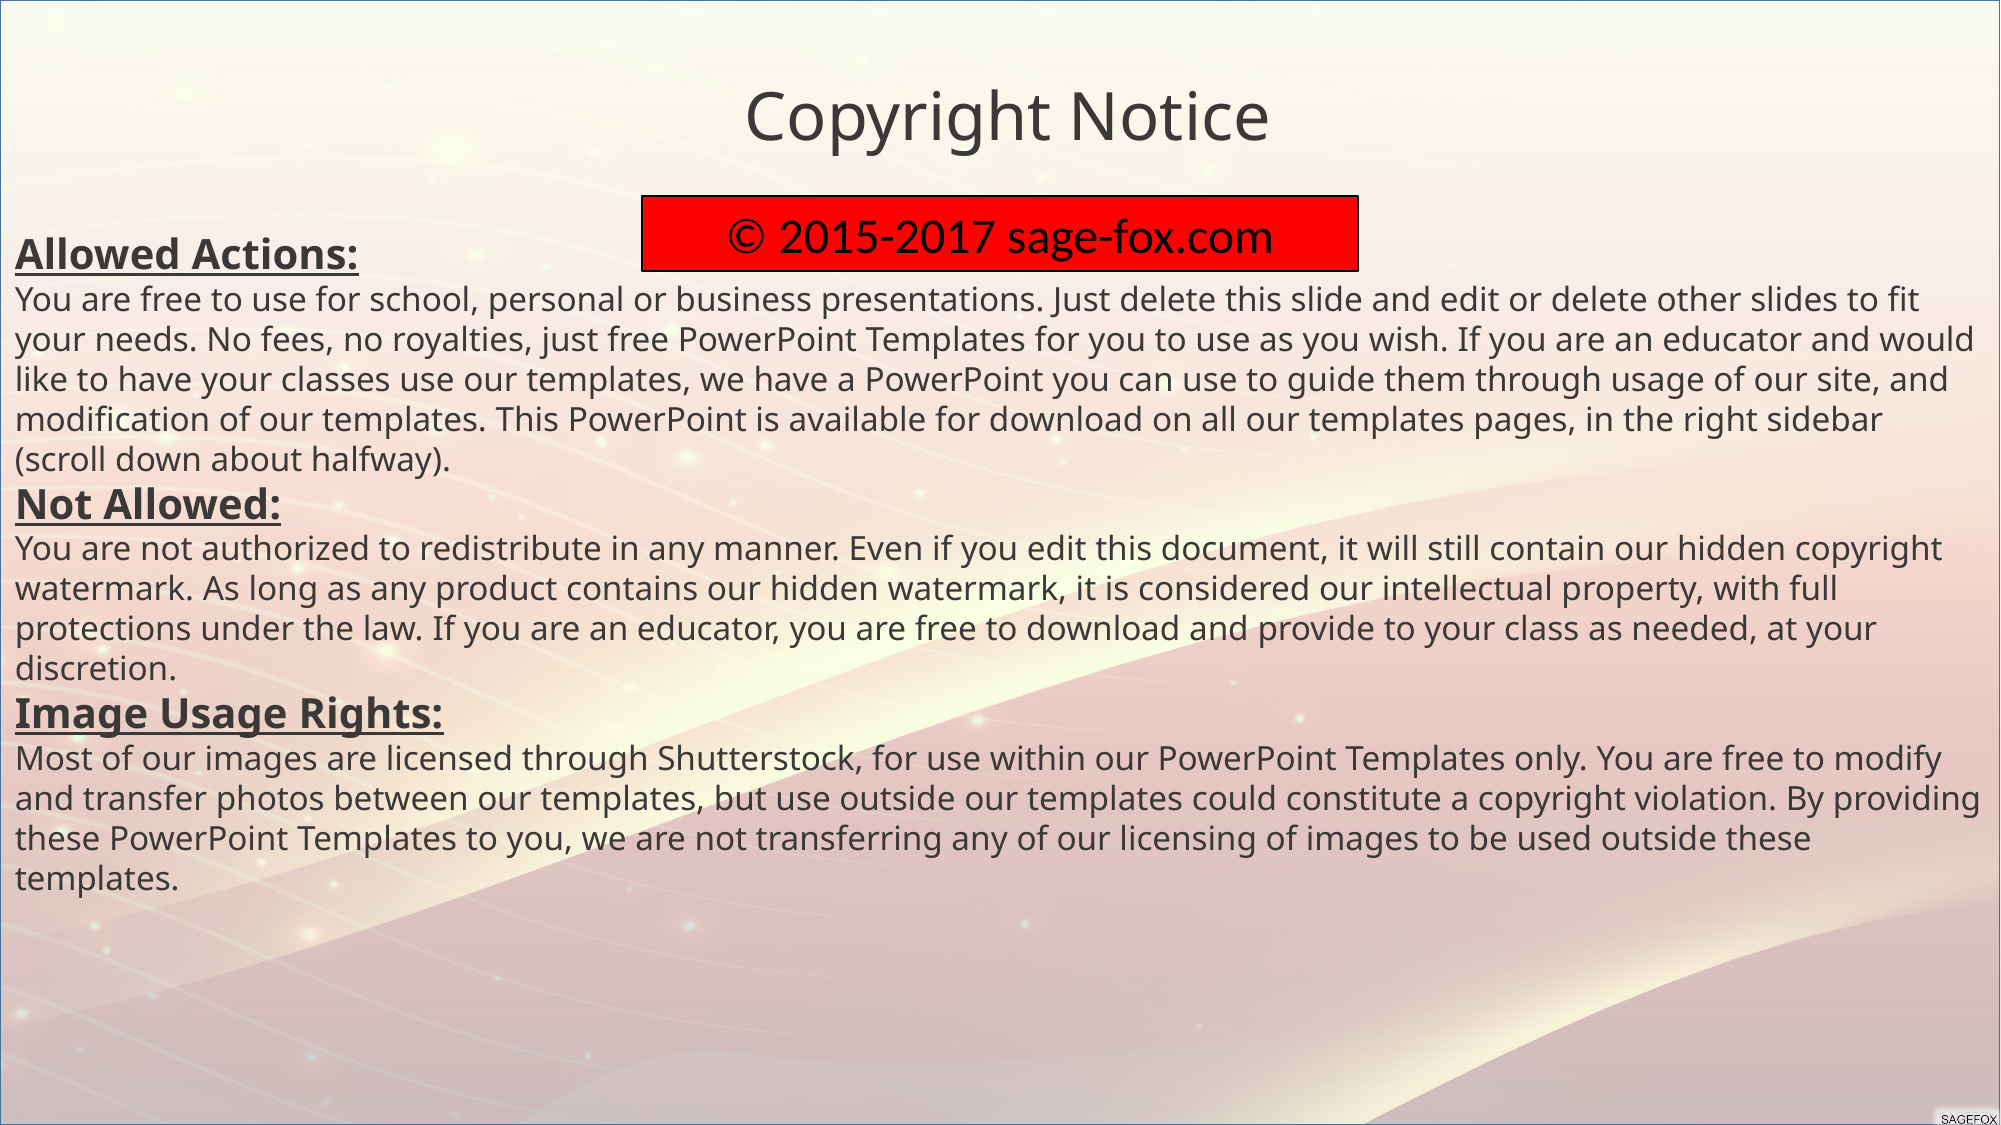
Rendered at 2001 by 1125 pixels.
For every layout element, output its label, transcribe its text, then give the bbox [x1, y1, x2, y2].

text_box © 2015-2017 sage-fox.com [641, 196, 1358, 272]
text_box Allowed Actions: You are free to use for school, personal or business presentations. Just delete this slide and edit or delete other slides to fit your needs. No fees, no royalties, just free PowerPoint Templates for you to use as you wish. If you are an educator and would like to have your classes use our templates, we have a PowerPoint you can use to guide them through usage of our site, and modification of our templates. This PowerPoint is available for download on all our templates pages, in the right sidebar (scroll down about halfway). Not Allowed: You are not authorized to redistribute in any manner. Even if you edit this document, it will still contain our hidden copyright watermark. As long as any product contains our hidden watermark, it is considered our intellectual property, with full protections under the law. If you are an educator, you are free to download and provide to your class as needed, at your discretion. Image Usage Rights: Most of our images are licensed through Shutterstock, for use within our PowerPoint Templates only. You are free to modify and transfer photos between our templates, but use outside our templates could constitute a copyright violation. By providing these PowerPoint Templates to you, we are not transferring any of our licensing of images to be used outside these templates. [0, 0, 2000, 1125]
title Copyright Notice [493, 60, 1524, 178]
picture [1938, 1114, 1999, 1125]
